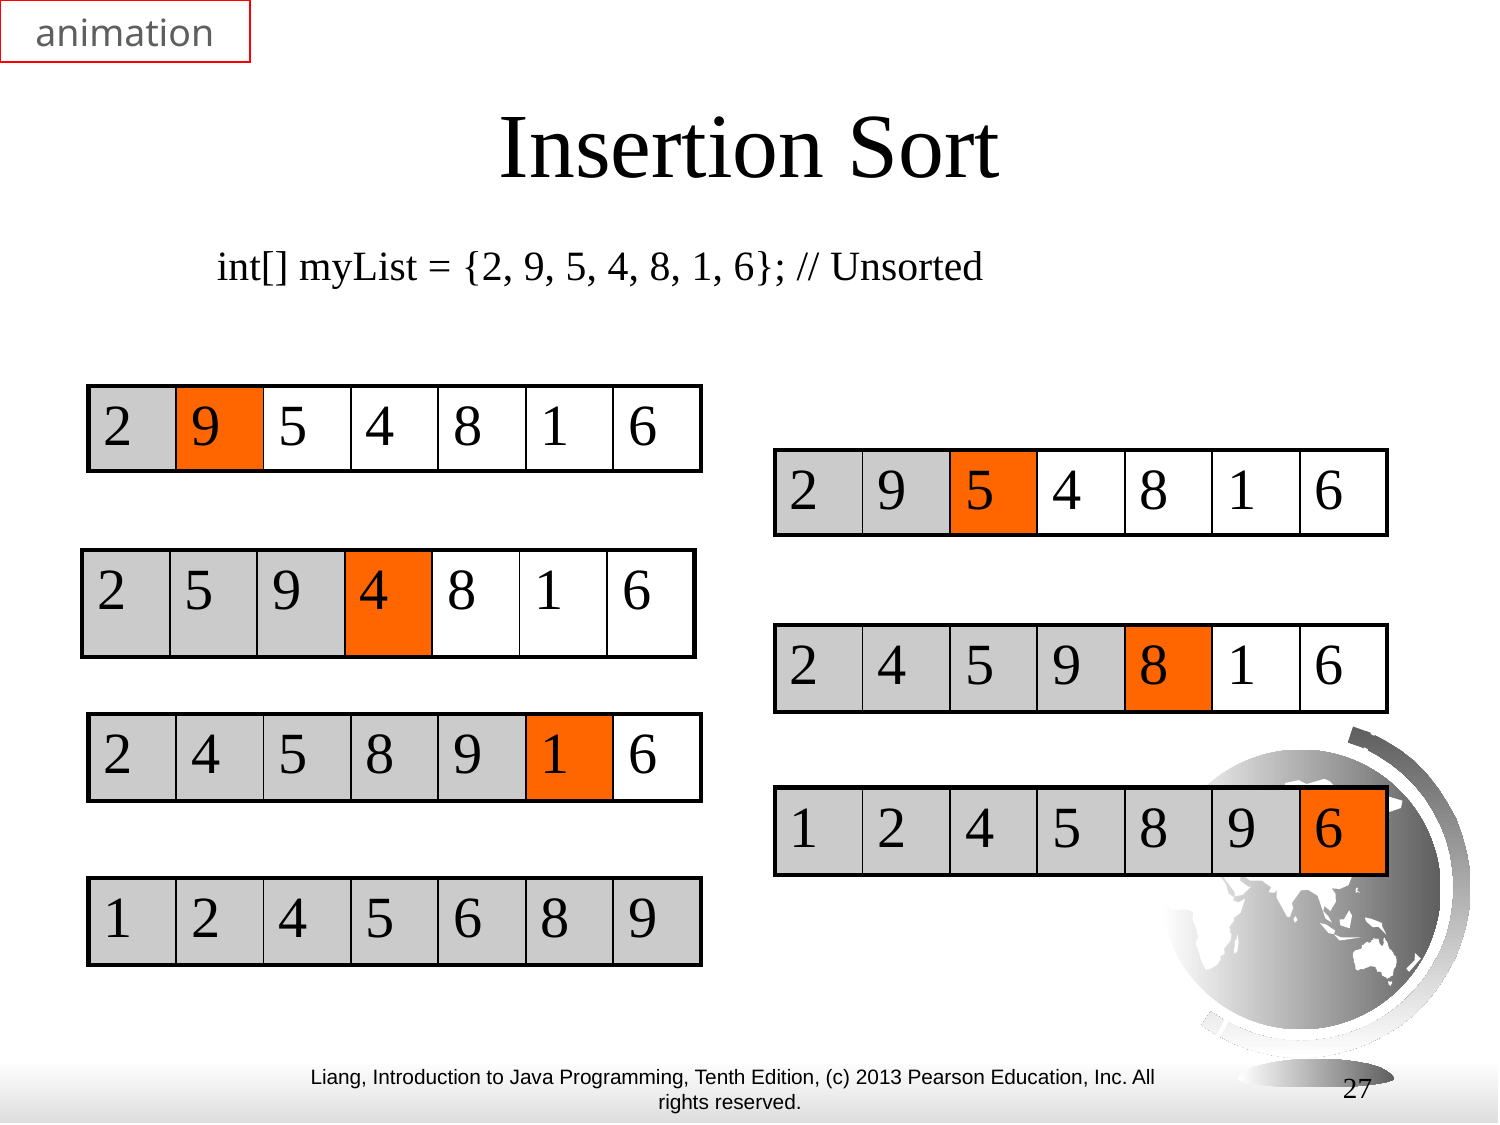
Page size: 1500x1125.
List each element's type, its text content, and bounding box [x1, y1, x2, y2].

table_header 5 [951, 452, 1036, 533]
table_header 5 [951, 627, 1036, 710]
table_header 8 [527, 880, 612, 963]
table_header 9 [614, 880, 699, 963]
table_header 4 [1038, 452, 1124, 533]
table_header 2 [91, 388, 175, 469]
slide_number 27 [1074, 1049, 1388, 1125]
table_header 5 [1038, 790, 1124, 873]
table_header 6 [1301, 790, 1385, 873]
table_header 1 [527, 716, 612, 799]
table_header 2 [84, 552, 169, 655]
table_header 9 [258, 552, 344, 655]
table_header 4 [352, 388, 437, 469]
table_header 1 [527, 388, 612, 469]
table_header 8 [439, 388, 525, 469]
table_header 2 [863, 790, 949, 873]
table_header 6 [614, 388, 699, 469]
table_header 4 [177, 716, 263, 799]
table_header 6 [614, 716, 699, 799]
table_header 4 [346, 552, 431, 655]
table_header 8 [433, 552, 519, 655]
table_header 9 [439, 716, 525, 799]
table_header 6 [1301, 452, 1385, 533]
table_header 2 [177, 880, 263, 963]
text_box animation [0, 0, 250, 63]
table_header 1 [520, 552, 606, 655]
table_header 4 [863, 627, 949, 710]
table_header 5 [264, 388, 350, 469]
table_header 9 [1213, 790, 1299, 873]
table_header 6 [608, 552, 692, 655]
list int[] myList = {2, 9, 5, 4, 8, 1, 6}; // Unsorted [201, 241, 1090, 317]
table_header 9 [1038, 627, 1124, 710]
table_header 5 [171, 552, 256, 655]
table_header 2 [777, 627, 862, 710]
table_header 1 [1213, 627, 1299, 710]
table_header 5 [264, 716, 350, 799]
table_header 8 [1126, 790, 1211, 873]
table_header 9 [177, 388, 263, 469]
table_header 2 [91, 716, 175, 799]
table_header 6 [1301, 627, 1385, 710]
table_header 1 [1213, 452, 1299, 533]
table_header 8 [1126, 627, 1211, 710]
table_header 8 [352, 716, 437, 799]
table_header 4 [951, 790, 1036, 873]
table_header 8 [1126, 452, 1211, 533]
title Insertion Sort [112, 46, 1388, 235]
table_header 9 [863, 452, 949, 533]
table_header 1 [777, 790, 862, 873]
table_header 6 [439, 880, 525, 963]
table_header 5 [352, 880, 437, 963]
table_header 1 [91, 880, 175, 963]
table_header 4 [264, 880, 350, 963]
table_header 2 [777, 452, 862, 533]
